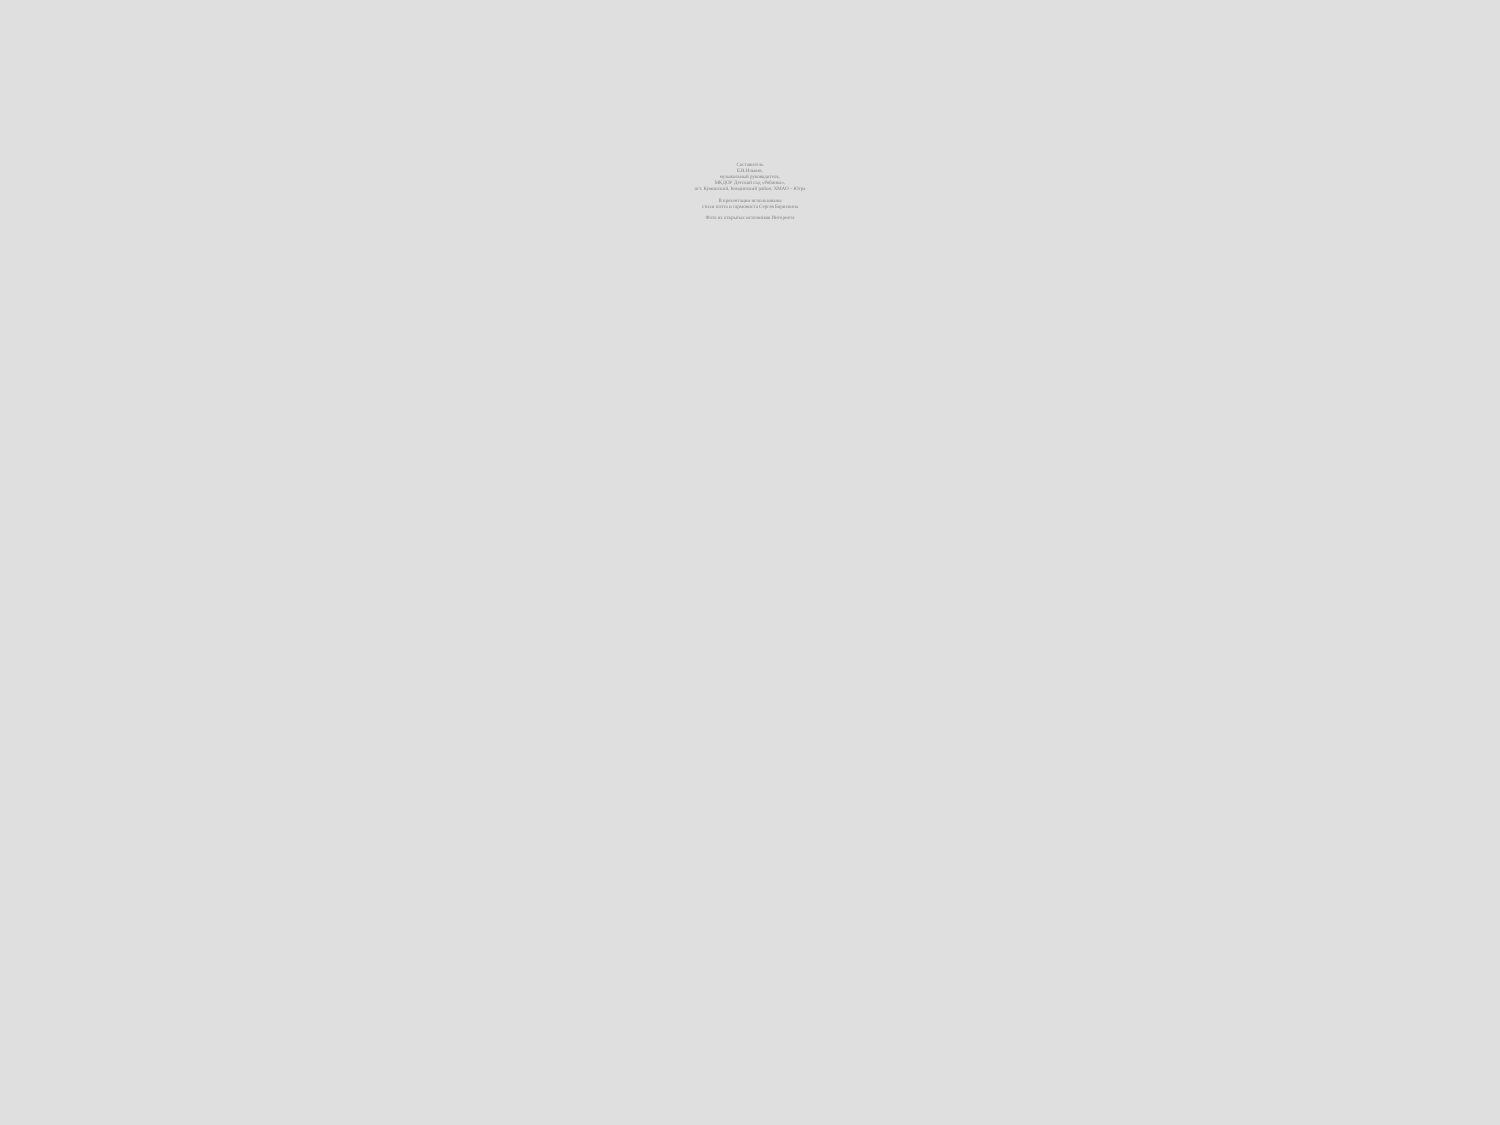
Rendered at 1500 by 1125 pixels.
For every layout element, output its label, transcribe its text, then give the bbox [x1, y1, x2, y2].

title Составитель Е.В.Илькив, музыкальный руководитель, МКДОУ Детский сад «Рябинка», пгт. Куминский, Кондинский район, ХМАО – Югра В презентации использованы стихи поэта и гармониста Сергея Борискина Фото из открытых источников Интернета [75, 45, 1425, 233]
